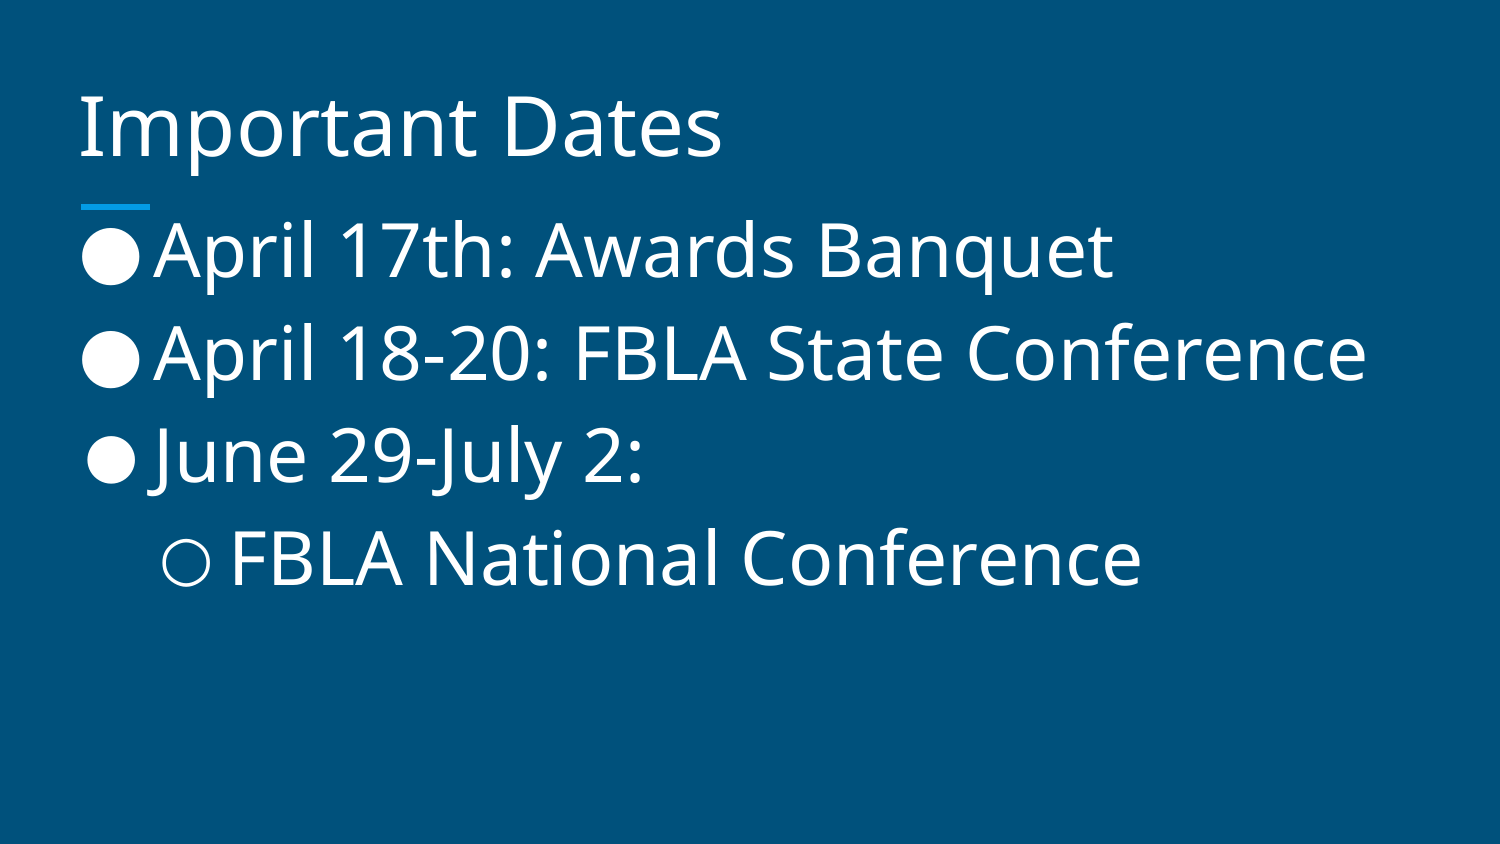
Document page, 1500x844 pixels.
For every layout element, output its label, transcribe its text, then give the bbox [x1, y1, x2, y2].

list April 17th: Awards Banquet April 18-20: FBLA State Conference June 29-July 2: FBLA National Conference [63, 187, 1437, 815]
title Important Dates [63, 75, 1437, 187]
